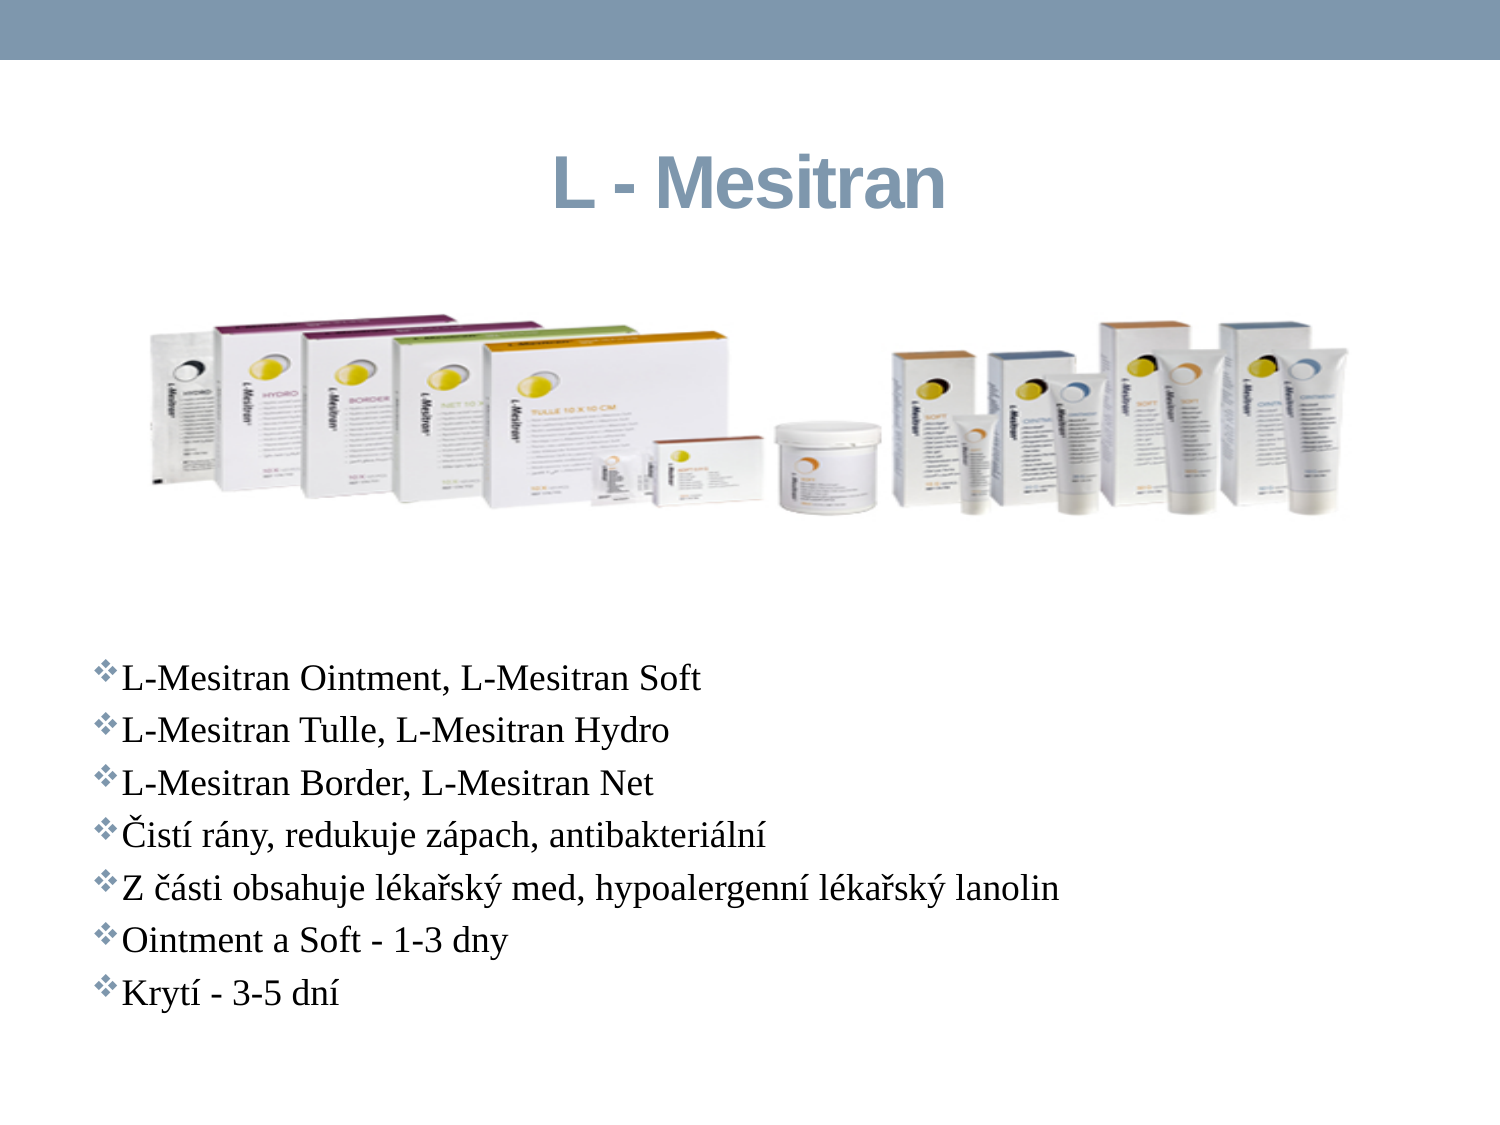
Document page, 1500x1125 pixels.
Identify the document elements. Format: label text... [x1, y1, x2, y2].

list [100, 219, 1400, 610]
title L - Mesitran [76, 113, 1424, 244]
list L-Mesitran Ointment, L-Mesitran Soft L-Mesitran Tulle, L-Mesitran Hydro L-Mesitran Border, L-Mesitran Net Čistí rány, redukuje zápach, antibakteriální Z části obsahuje lékařský med, hypoalergenní lékařský lanolin Ointment a Soft - 1-3 dny Krytí - 3-5 dní [76, 644, 1424, 1071]
